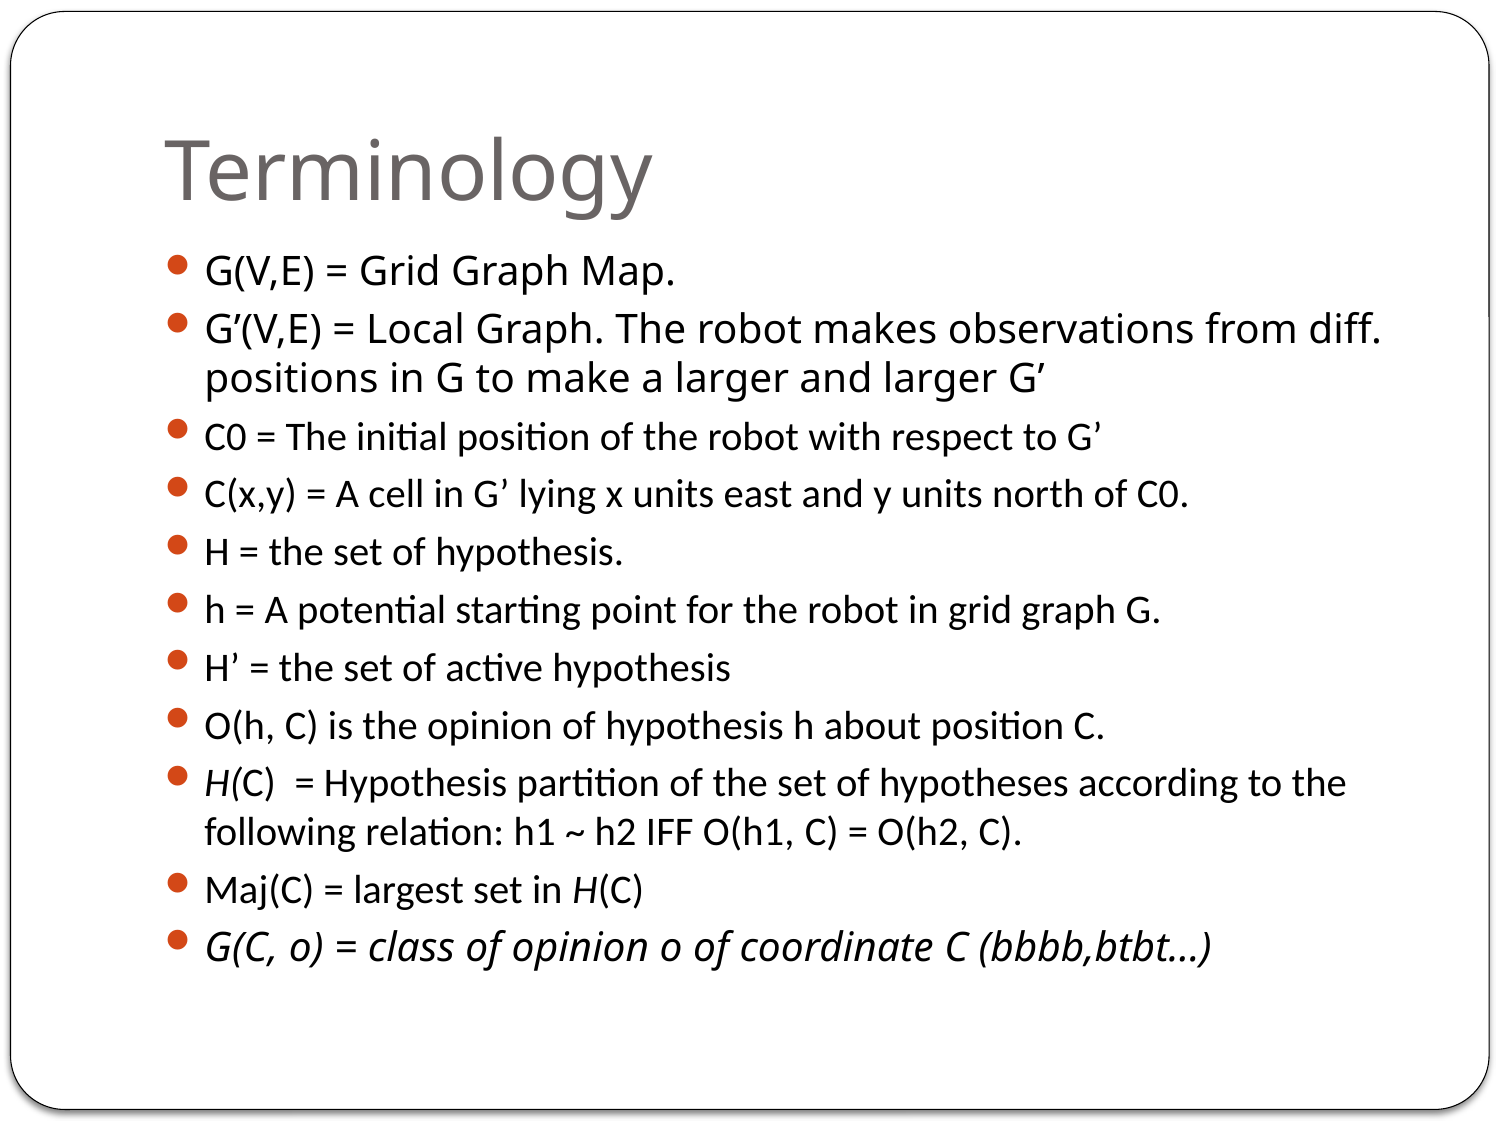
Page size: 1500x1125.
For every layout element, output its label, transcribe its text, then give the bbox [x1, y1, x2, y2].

title Terminology [150, 45, 1425, 233]
list G(V,E) = Grid Graph Map. G’(V,E) = Local Graph. The robot makes observations from diff. positions in G to make a larger and larger G’ C0 = The initial position of the robot with respect to G’ C(x,y) = A cell in G’ lying x units east and y units north of C0. H = the set of hypothesis. h = A potential starting point for the robot in grid graph G. H’ = the set of active hypothesis O(h, C) is the opinion of hypothesis h about position C. H(C) = Hypothesis partition of the set of hypotheses according to the following relation: h1 ~ h2 IFF O(h1, C) = O(h2, C). Maj(C) = largest set in H(C) G(C, o) = class of opinion o of coordinate C (bbbb,btbt…) [150, 237, 1425, 988]
